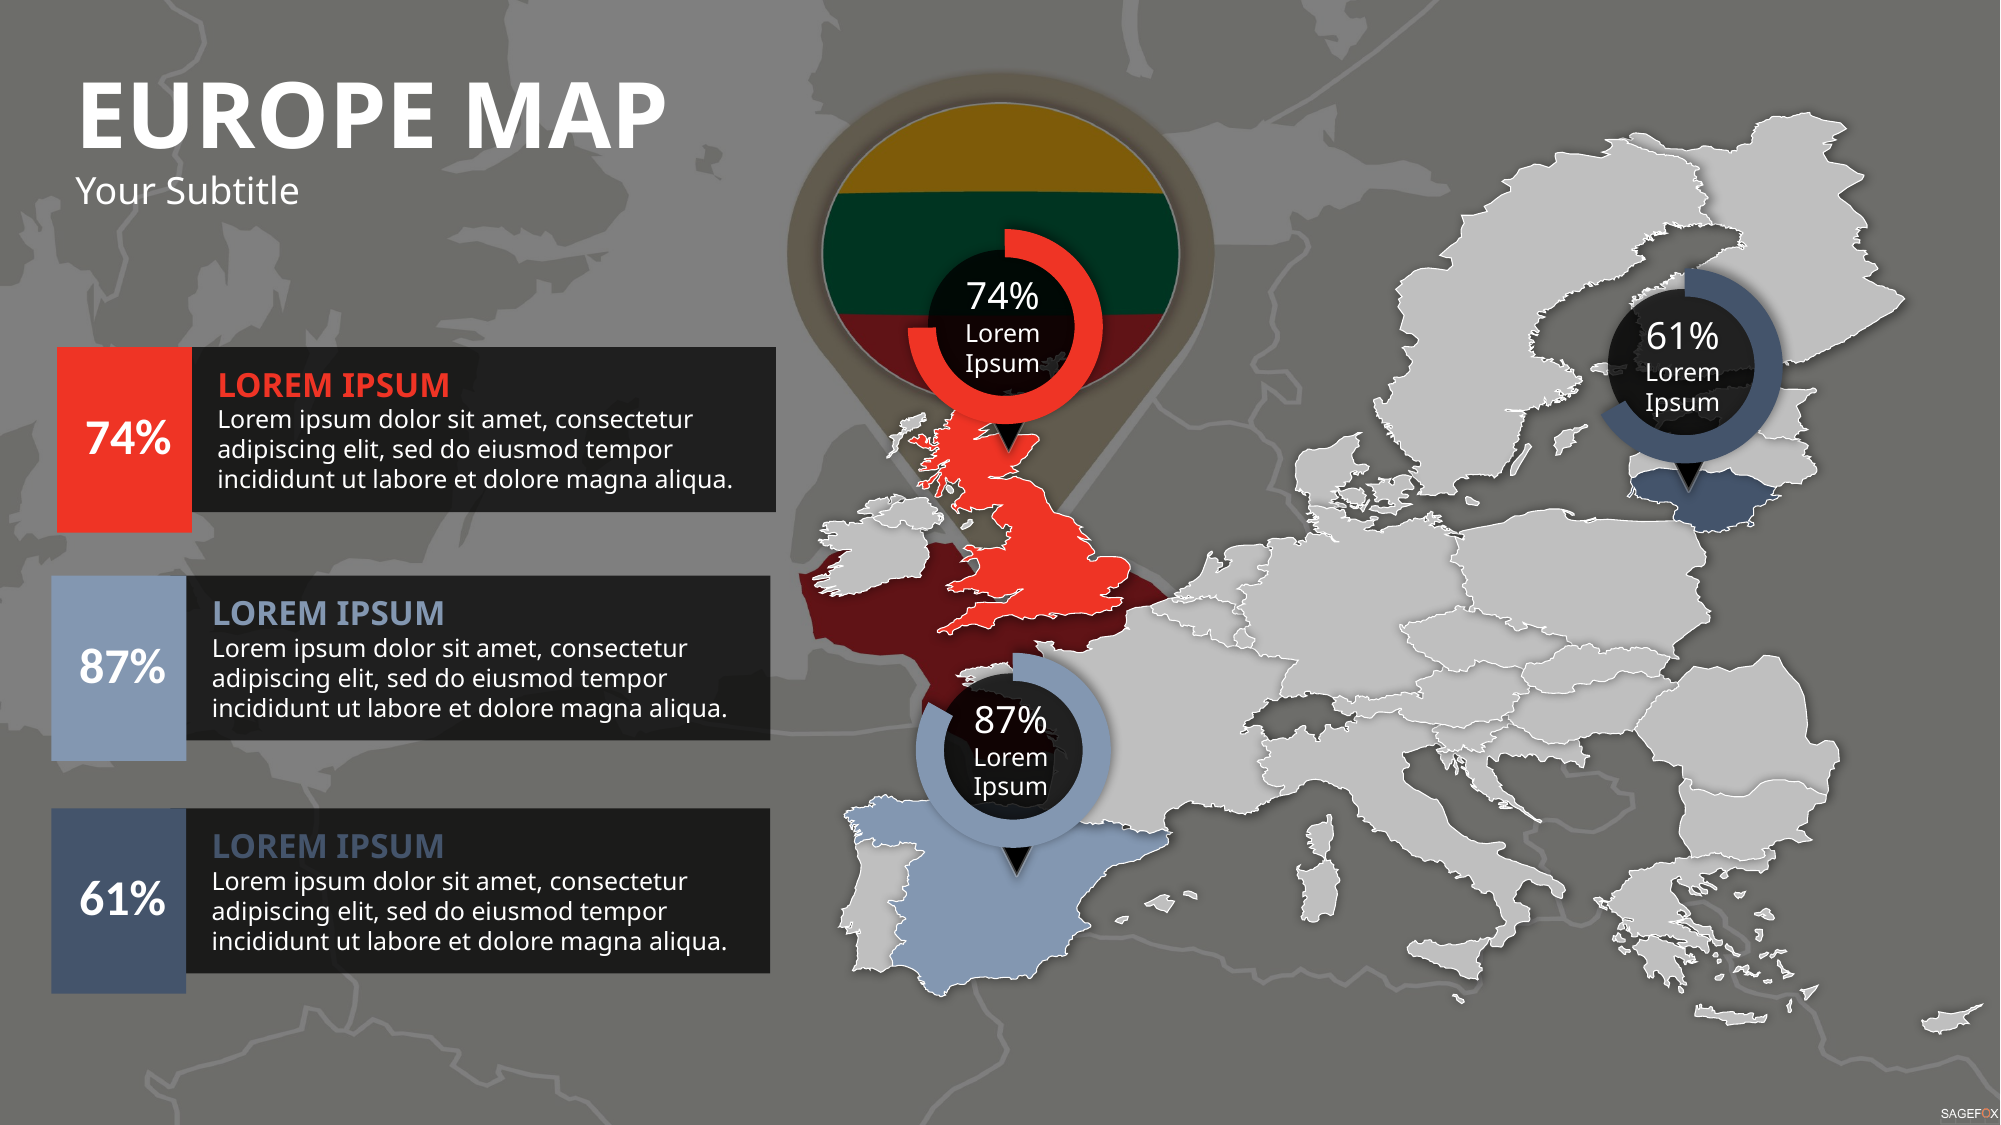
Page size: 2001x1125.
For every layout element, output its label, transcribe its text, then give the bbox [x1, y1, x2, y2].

text_box [1237, 505, 1459, 698]
text_box [1678, 986, 1684, 994]
text_box [1257, 721, 1566, 980]
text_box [51, 575, 797, 761]
text_box [1634, 655, 1840, 789]
text_box 87% Lorem Ipsum [950, 672, 1078, 811]
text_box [57, 347, 803, 533]
text_box [1144, 894, 1175, 913]
text_box [1786, 999, 1792, 1013]
text_box [1618, 946, 1631, 955]
text_box [1754, 908, 1775, 920]
text_box [1512, 680, 1657, 745]
text_box [906, 228, 1104, 426]
text_box [1553, 424, 1588, 456]
text_box [1510, 443, 1532, 476]
text_box [1633, 132, 1662, 145]
text_box [1296, 814, 1340, 922]
text_box [960, 519, 974, 530]
text_box [1765, 387, 1817, 440]
text_box [812, 517, 930, 597]
text_box [1921, 1004, 1983, 1035]
text_box 61% Lorem Ipsum [1606, 288, 1749, 427]
text_box [1006, 855, 1028, 876]
text_box [1432, 728, 1502, 753]
text_box [1773, 949, 1787, 956]
text_box [1612, 932, 1626, 942]
text_box [1295, 432, 1370, 512]
text_box [1660, 272, 1678, 285]
text_box [1183, 890, 1197, 900]
text_box [1627, 477, 1782, 533]
text_box [1590, 363, 1600, 372]
text_box [1373, 139, 1713, 496]
text_box EUROPE MAP Your Subtitle [60, 49, 1036, 220]
text_box [1332, 670, 1527, 729]
text_box [1714, 974, 1724, 981]
text_box [946, 485, 954, 494]
text_box [1457, 734, 1590, 823]
text_box [1593, 857, 1769, 988]
text_box [1734, 891, 1746, 899]
text_box [1599, 267, 1784, 465]
text_box [1763, 979, 1772, 984]
text_box [857, 497, 889, 515]
text_box [1725, 943, 1741, 957]
text_box [1688, 112, 1905, 364]
text_box [1150, 599, 1235, 648]
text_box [51, 808, 797, 994]
text_box [1233, 628, 1255, 649]
text_box [1115, 916, 1129, 924]
text_box [838, 850, 909, 973]
text_box [886, 412, 927, 459]
picture [0, 0, 2001, 1125]
text_box [908, 416, 1131, 635]
text_box [1450, 508, 1711, 651]
text_box [914, 651, 1112, 849]
text_box [1465, 496, 1480, 506]
text_box [1777, 959, 1794, 979]
text_box [1399, 605, 1553, 672]
text_box [1366, 474, 1414, 516]
text_box [1733, 964, 1761, 977]
text_box [1694, 1004, 1767, 1026]
text_box [1629, 456, 1659, 478]
text_box [1679, 778, 1827, 861]
text_box 74% Lorem Ipsum [927, 248, 1070, 387]
text_box [1708, 442, 1817, 488]
text_box [873, 497, 944, 530]
text_box [1034, 640, 1055, 649]
text_box [998, 431, 1020, 453]
text_box [1800, 985, 1818, 1001]
text_box [1759, 952, 1769, 959]
text_box [956, 662, 1007, 680]
text_box [1754, 929, 1763, 942]
text_box [1171, 544, 1263, 604]
text_box [1678, 471, 1699, 492]
text_box [844, 794, 1169, 997]
text_box [1452, 994, 1465, 1004]
text_box [1057, 606, 1281, 834]
text_box [1440, 759, 1459, 775]
text_box [1521, 643, 1670, 694]
